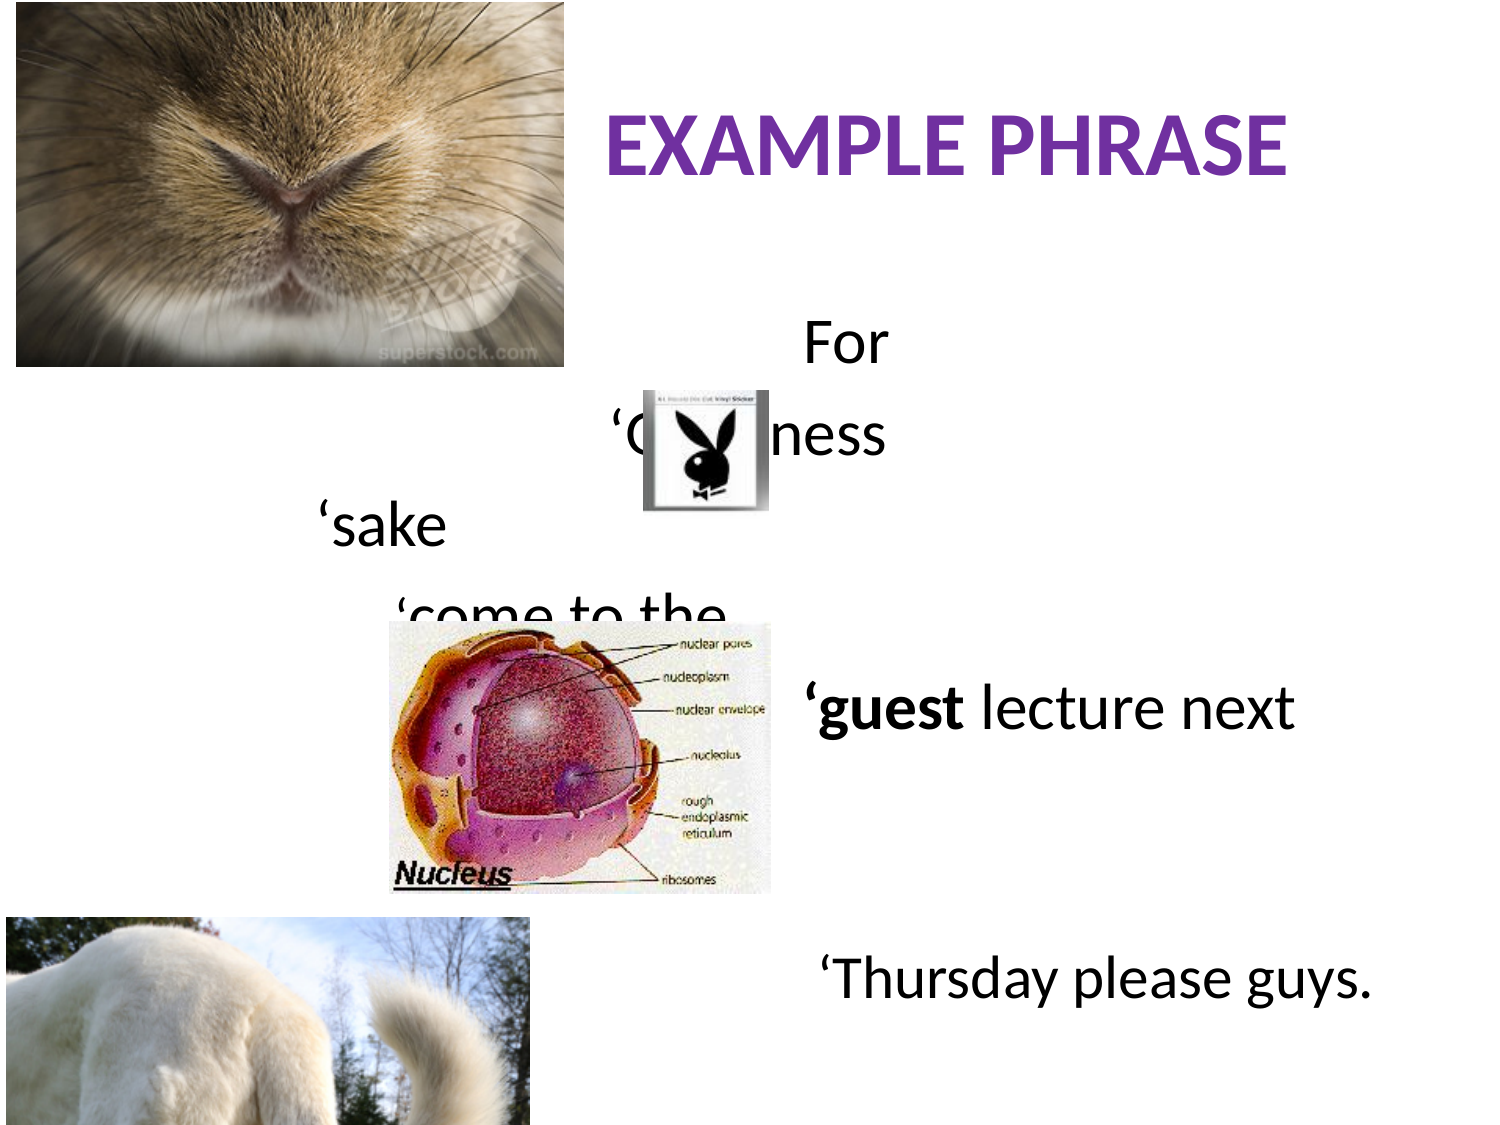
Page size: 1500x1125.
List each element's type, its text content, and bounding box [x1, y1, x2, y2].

picture [388, 621, 771, 894]
list For ‘Goodness ‘sake ‘come to the ‘guest lecture next ‘Thursday please guys. [152, 290, 1500, 1034]
picture [643, 390, 769, 519]
picture [5, 916, 530, 1125]
picture [16, 2, 564, 367]
title EXAMPLE PHRASE [569, 45, 1425, 233]
